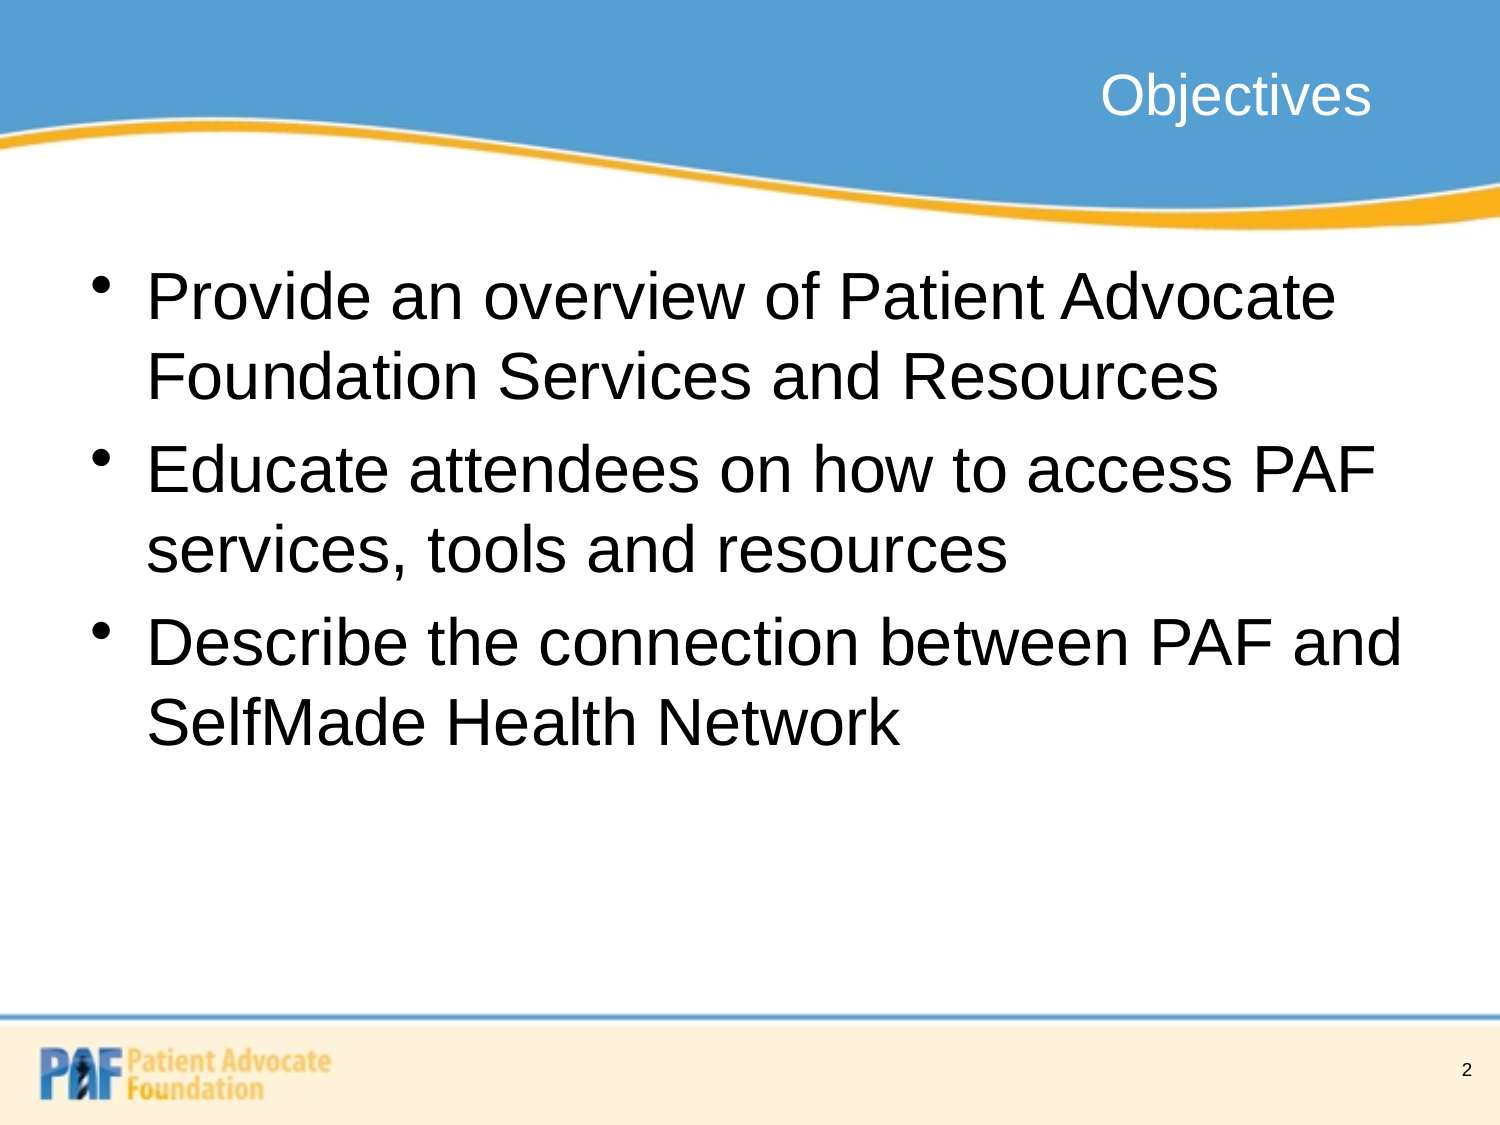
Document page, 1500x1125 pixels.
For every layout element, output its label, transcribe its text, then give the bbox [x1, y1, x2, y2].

list Provide an overview of Patient Advocate Foundation Services and Resources Educate attendees on how to access PAF services, tools and resources Describe the connection between PAF and SelfMade Health Network [74, 244, 1426, 1013]
text_box Objectives [812, 50, 1388, 135]
slide_number 2 [1337, 1049, 1488, 1103]
picture [0, 0, 1500, 1125]
